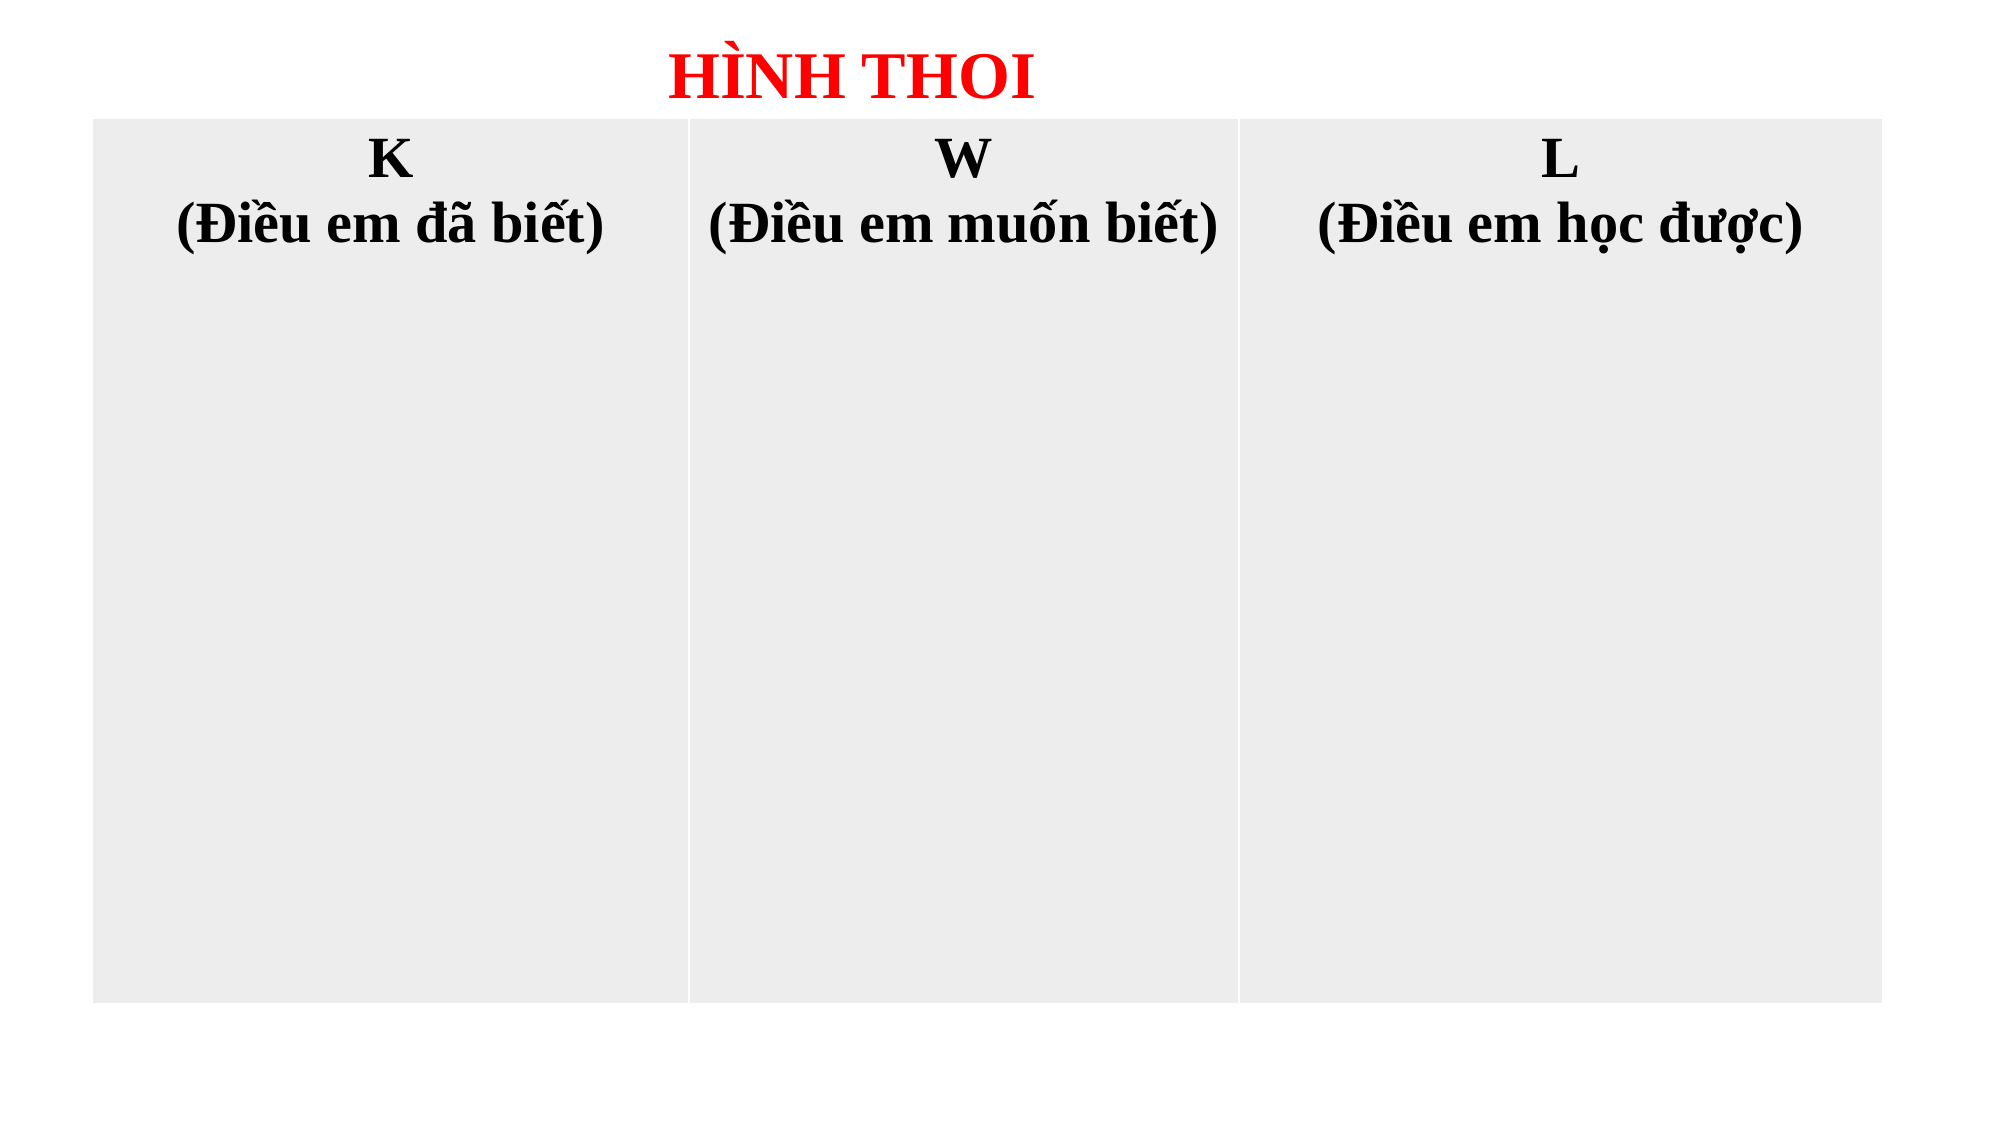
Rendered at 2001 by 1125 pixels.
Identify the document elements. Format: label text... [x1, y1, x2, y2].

text_box HÌNH THOI [551, 24, 1153, 120]
table_header W (Điều em muốn biết) [690, 119, 1238, 1003]
table_header L (Điều em học được) [1240, 119, 1882, 1003]
table_header K (Điều em đã biết) [93, 119, 688, 1003]
